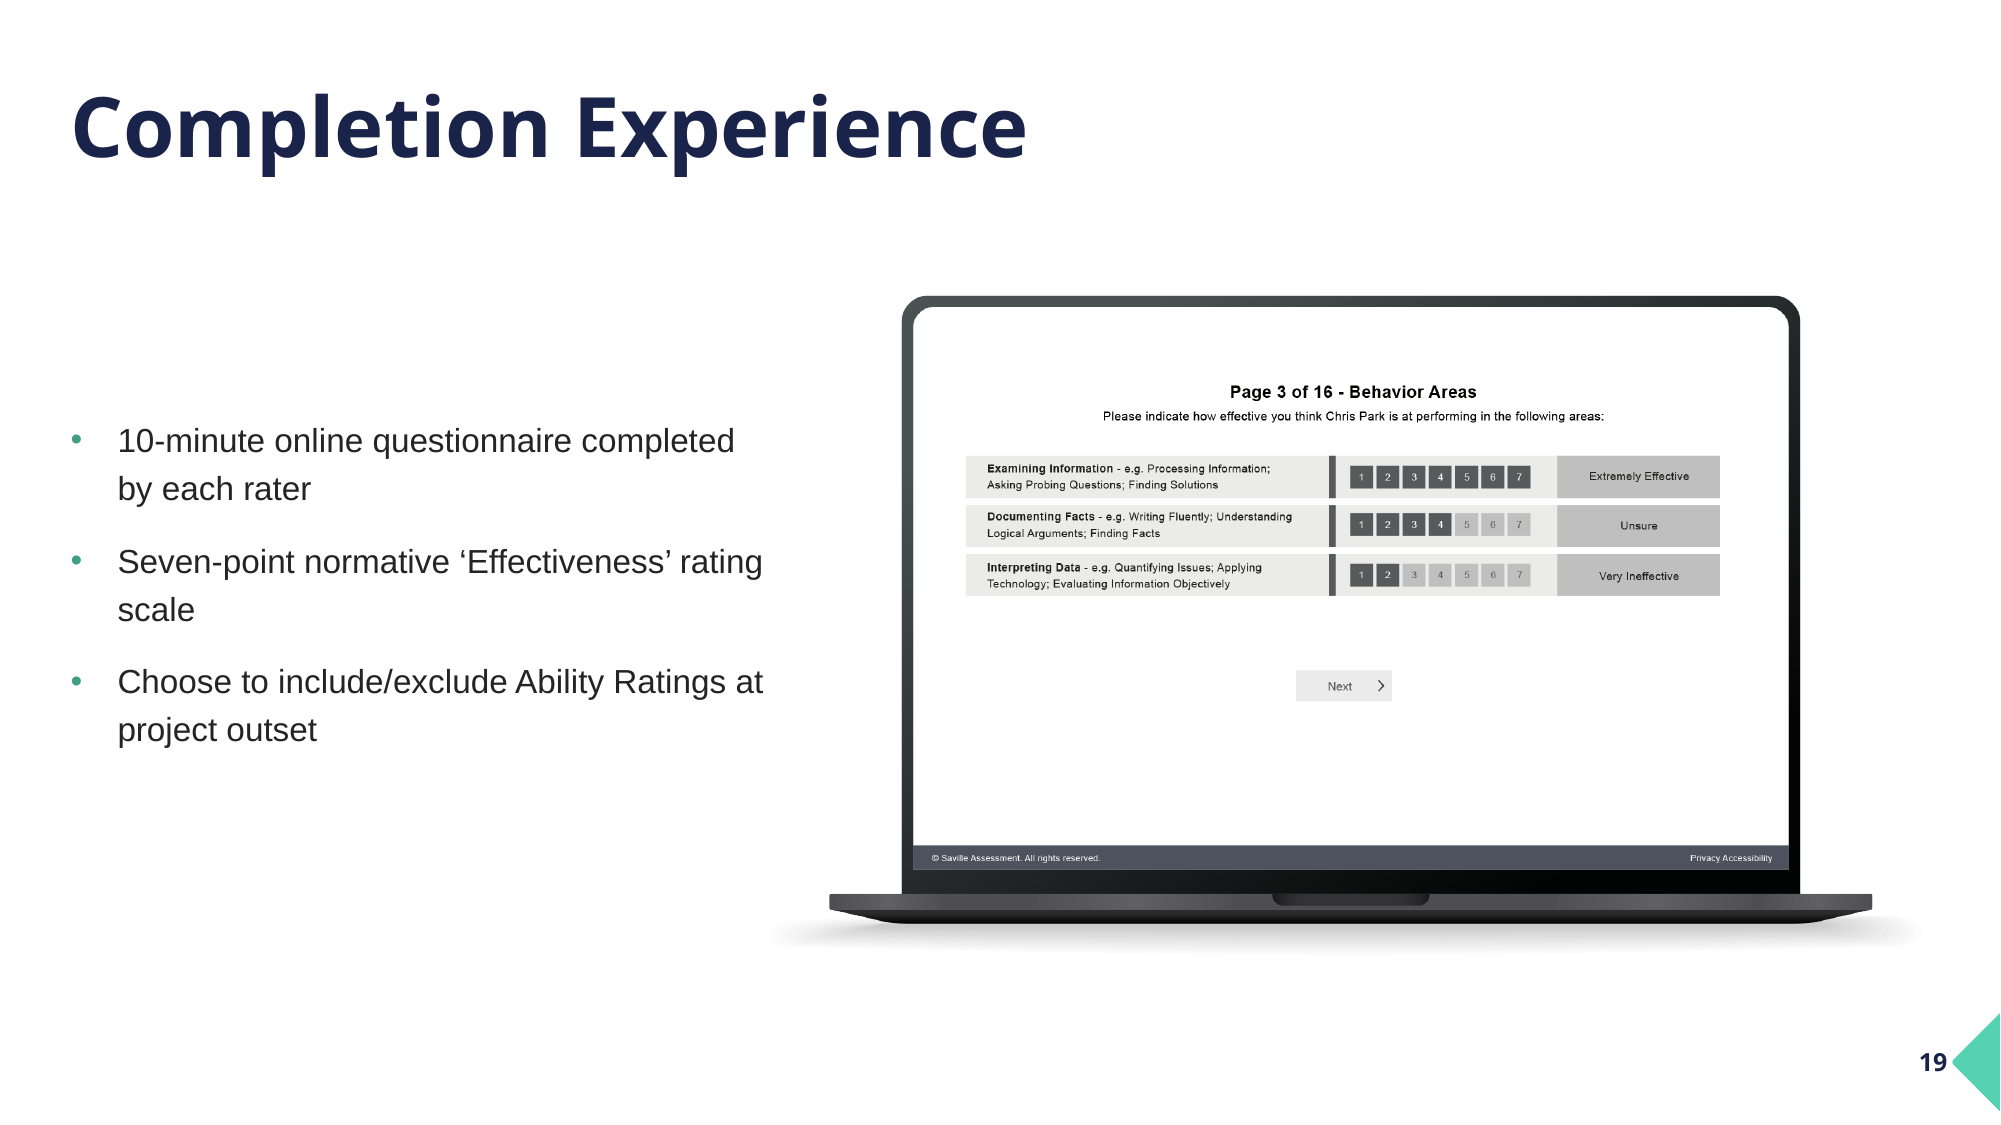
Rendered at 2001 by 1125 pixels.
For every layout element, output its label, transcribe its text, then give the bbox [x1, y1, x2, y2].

picture [757, 287, 1934, 965]
title Completion Experience [55, 71, 1781, 190]
list 10-minute online questionnaire completed by each rater Seven-point normative ‘Effectiveness’ rating scale Choose to include/exclude Ability Ratings at project outset [55, 403, 757, 763]
